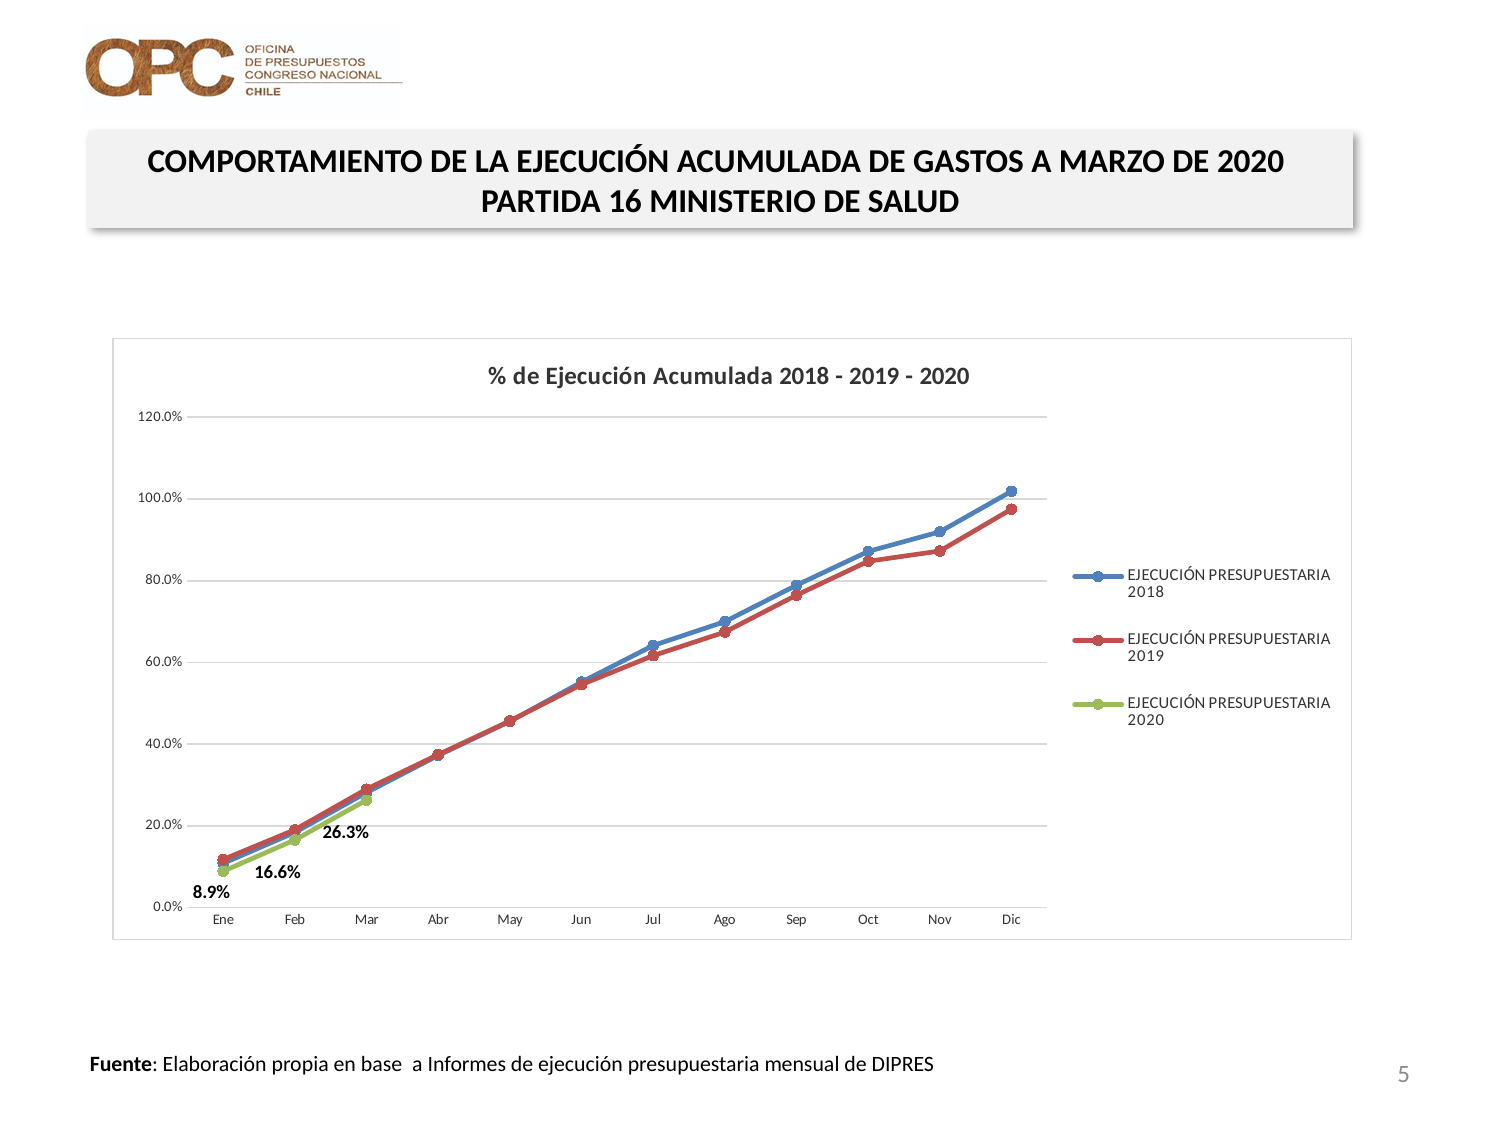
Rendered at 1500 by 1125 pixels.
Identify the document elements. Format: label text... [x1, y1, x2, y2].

picture [82, 22, 403, 118]
chart [111, 337, 1353, 941]
slide_number 5 [1074, 1042, 1425, 1103]
text_box COMPORTAMIENTO DE LA EJECUCIÓN ACUMULADA DE GASTOS A MARZO DE 2020 PARTIDA 16 MINISTERIO DE SALUD [88, 131, 1353, 228]
